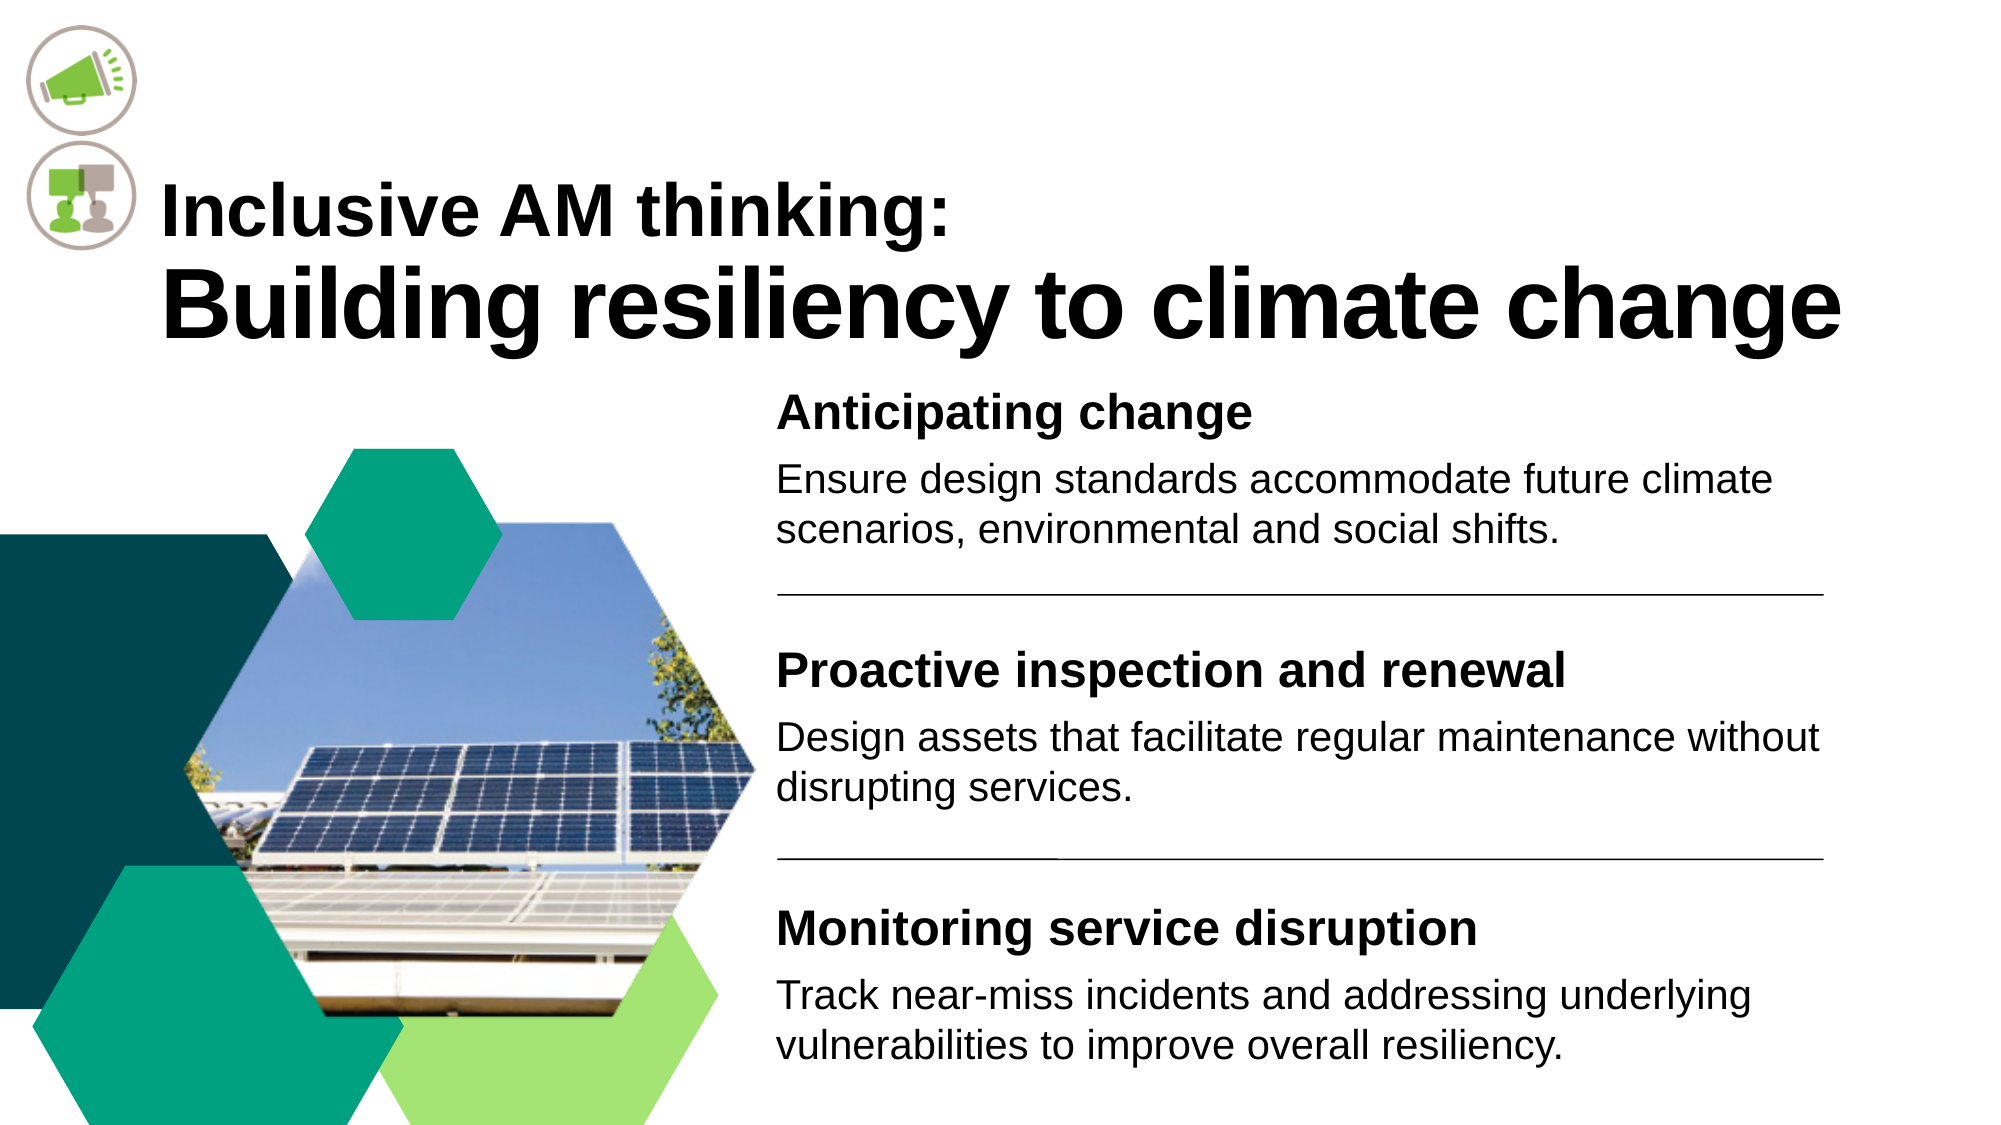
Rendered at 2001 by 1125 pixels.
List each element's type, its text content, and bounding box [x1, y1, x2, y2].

picture [183, 522, 756, 1019]
picture [26, 140, 137, 251]
picture [26, 25, 137, 136]
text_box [304, 448, 503, 620]
title Inclusive AM thinking: Building resiliency to climate change [160, 171, 2000, 363]
list Anticipating change Ensure design standards accommodate future climate scenarios, environmental and social shifts. Proactive inspection and renewal Design assets that facilitate regular maintenance without disrupting services. Monitoring service disruption Track near-miss incidents and addressing underlying vulnerabilities to improve overall resiliency. [775, 379, 1824, 1074]
